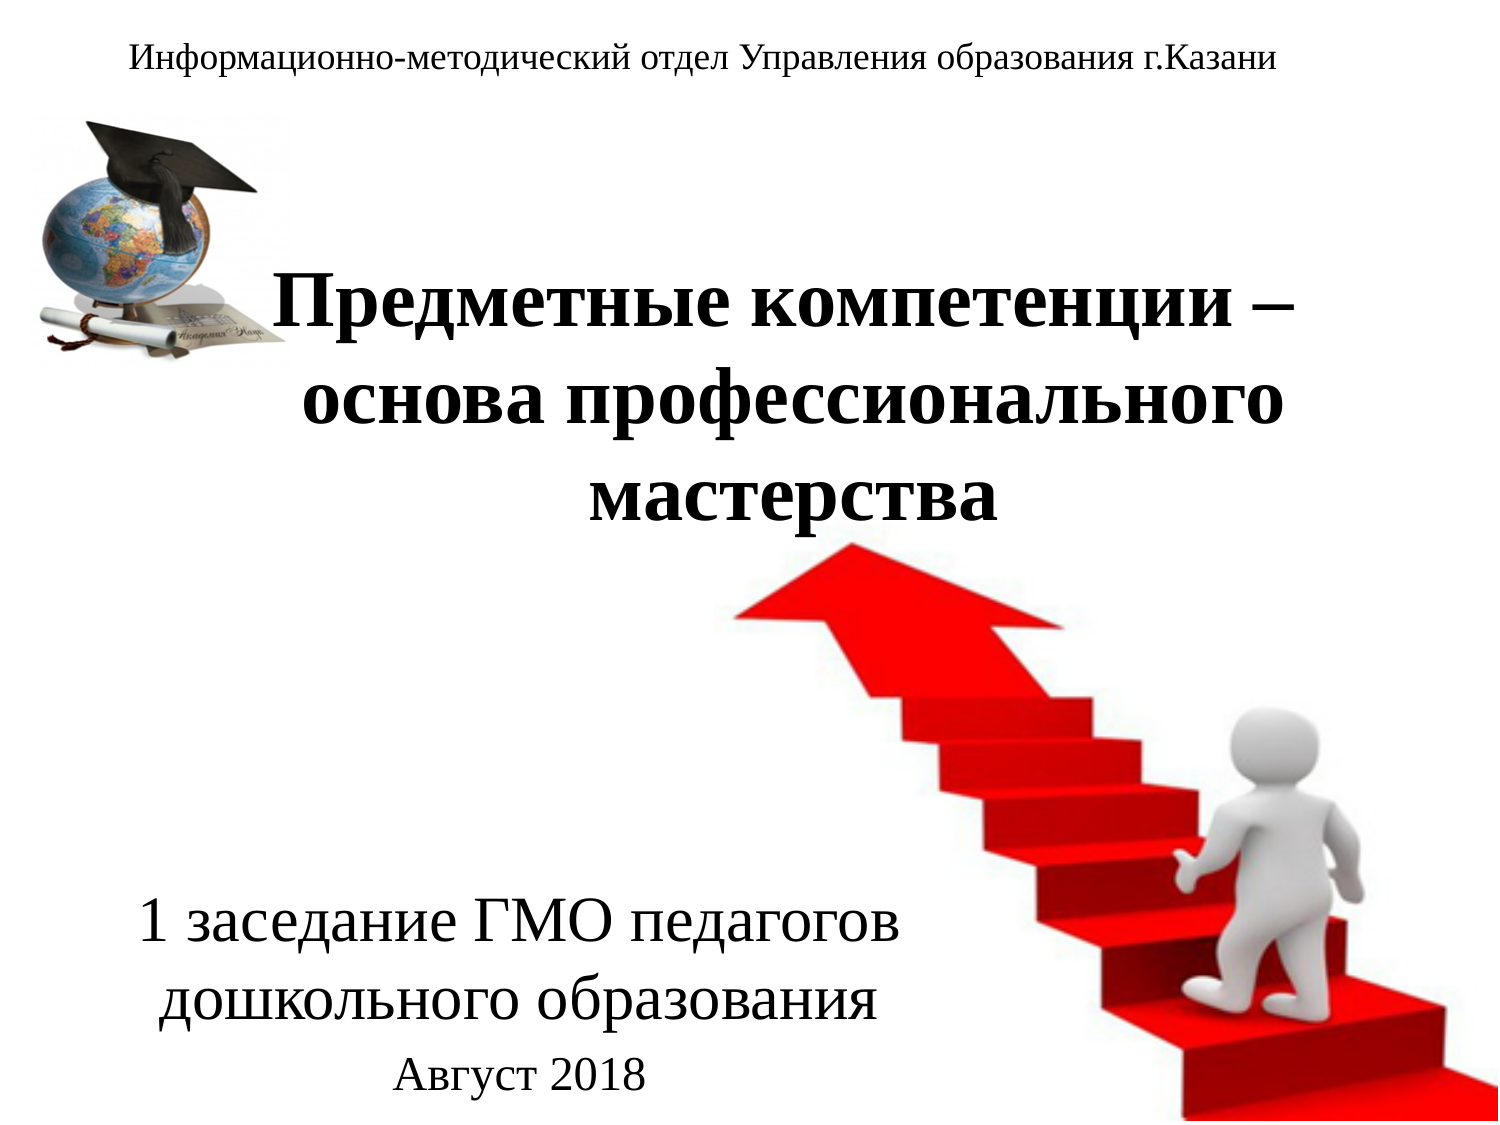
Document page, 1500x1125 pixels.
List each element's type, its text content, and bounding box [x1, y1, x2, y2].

picture [29, 113, 291, 367]
text_box Информационно-методический отдел Управления образования г.Казани [113, 24, 1294, 84]
title Предметные компетенции – основа профессионального мастерства [156, 237, 1432, 546]
picture [714, 471, 1498, 1121]
subtitle 1 заседание ГМО педагогов дошкольного образования Август 2018 [41, 869, 709, 1110]
